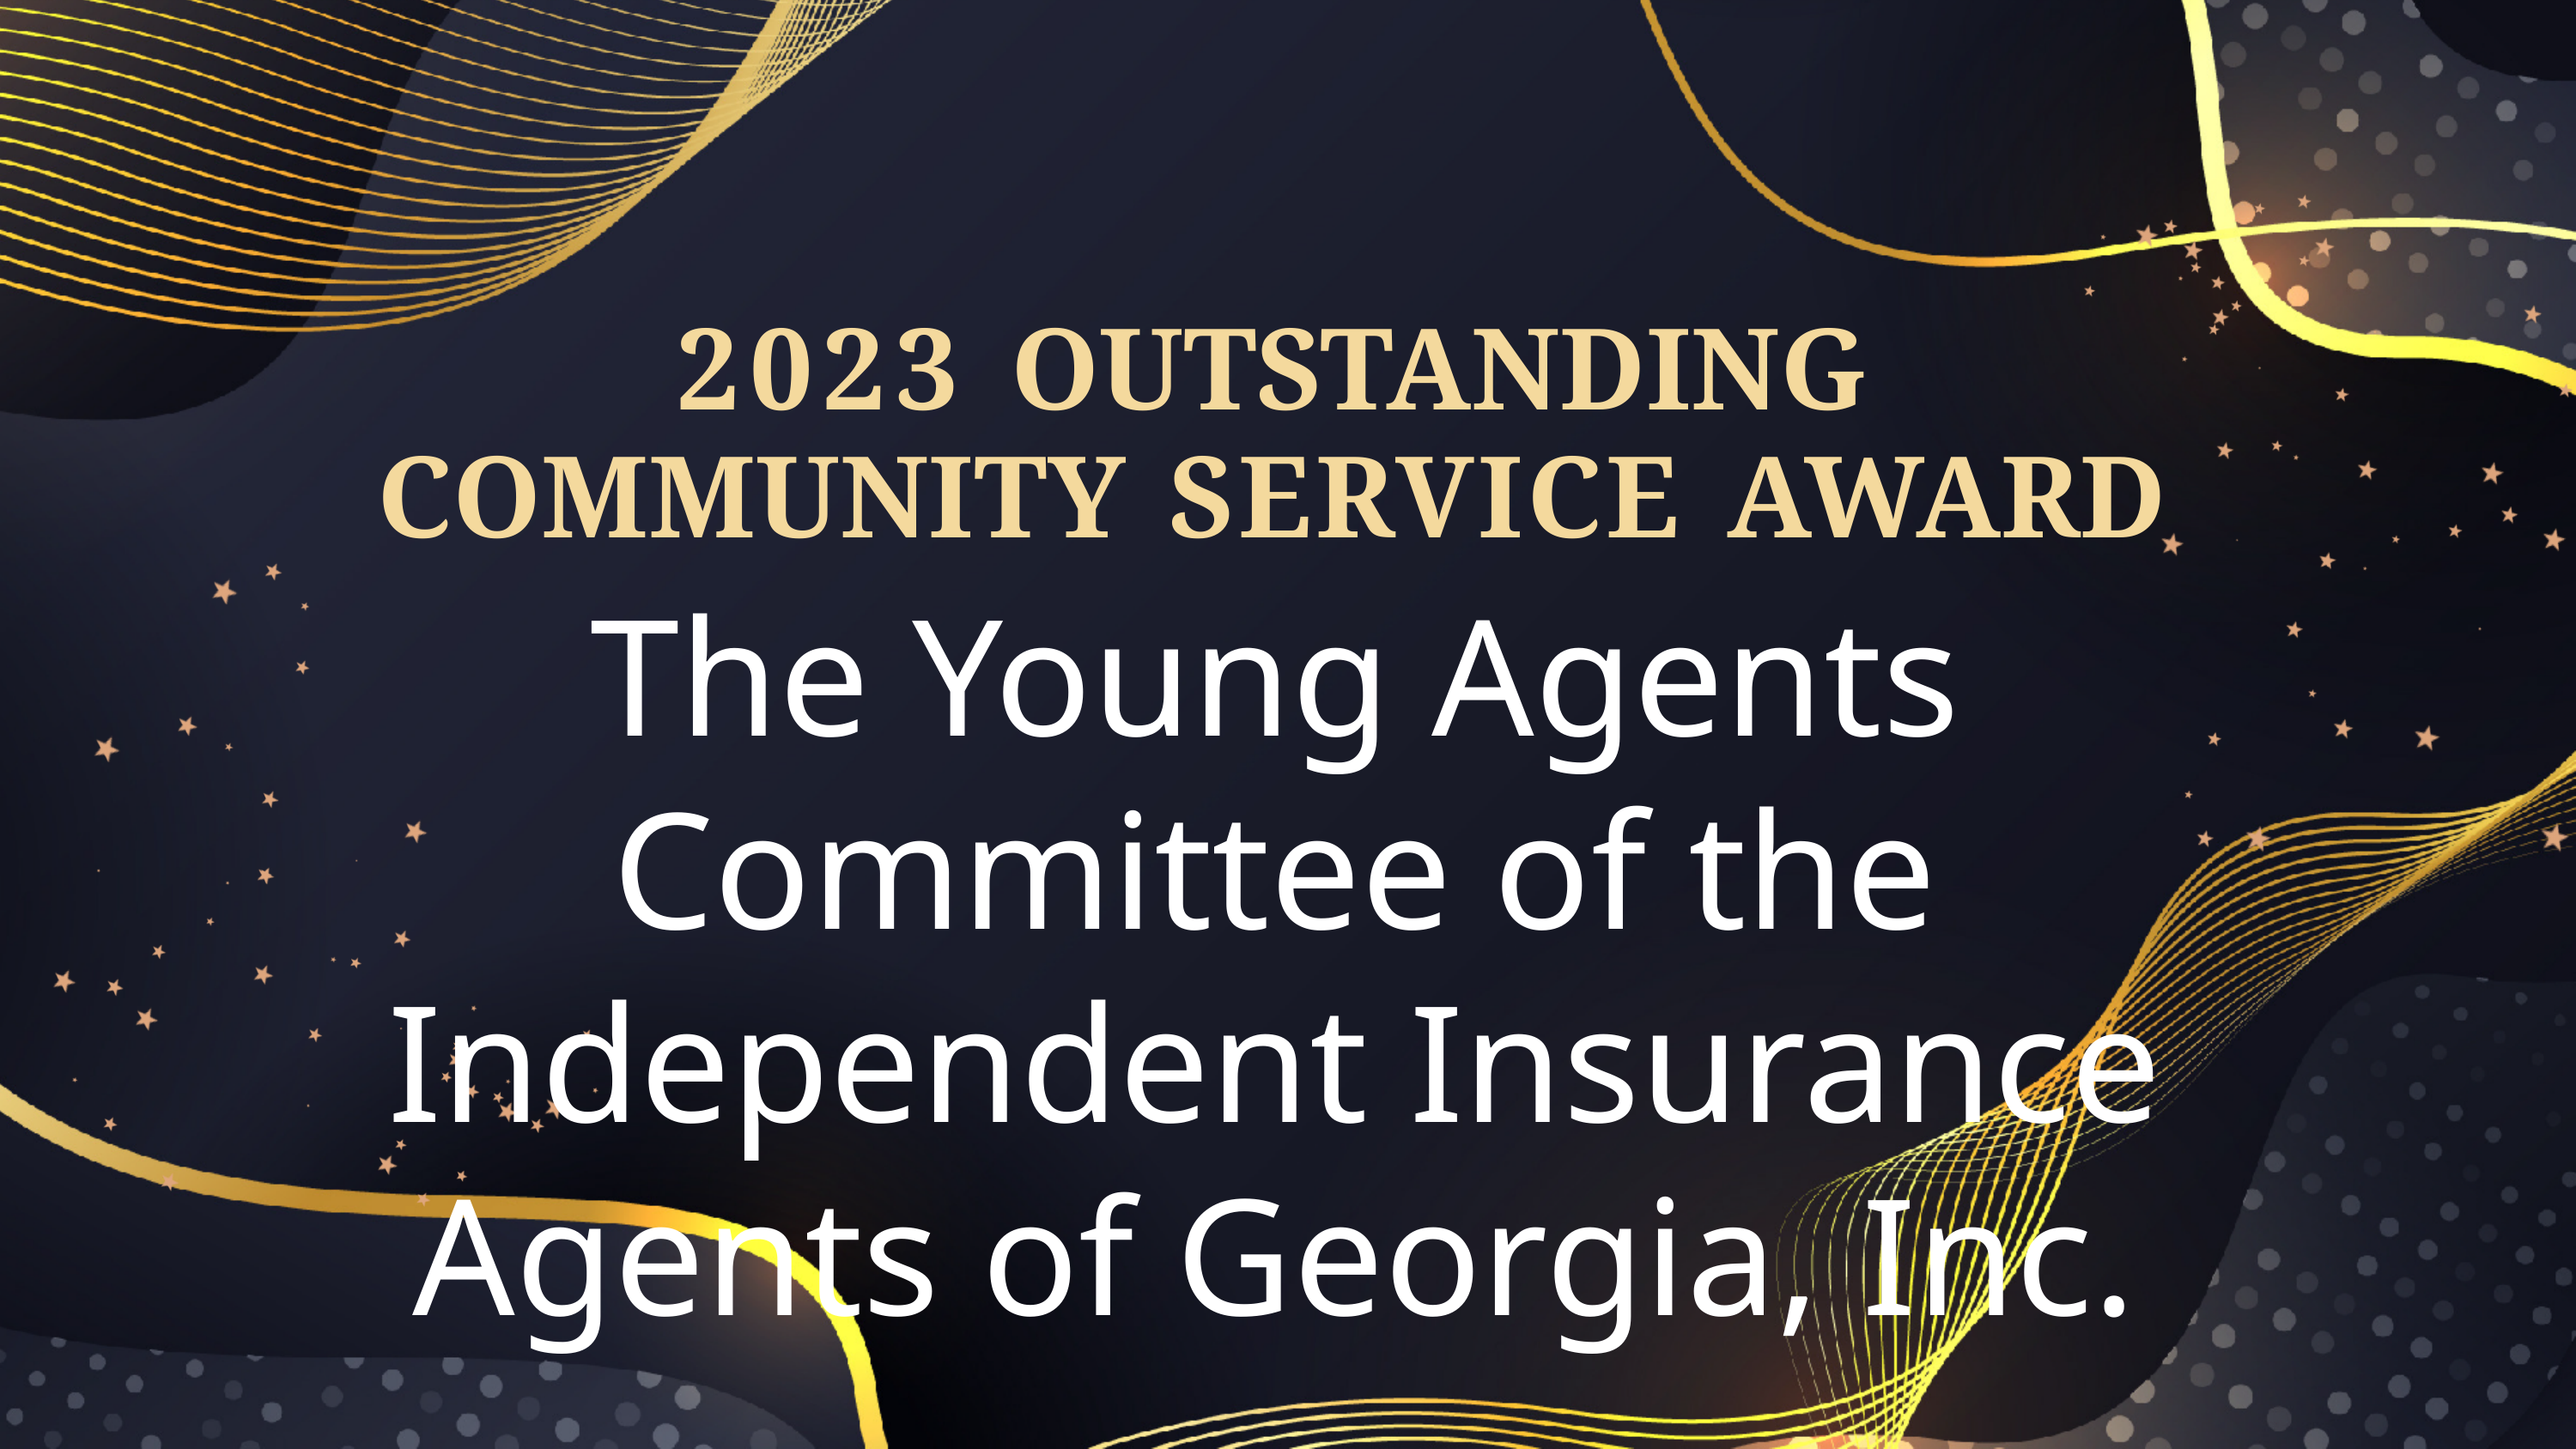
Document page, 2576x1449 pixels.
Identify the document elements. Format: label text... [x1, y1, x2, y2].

text_box The Young Agents Committee of the Independent Insurance Agents of Georgia, Inc. [185, 568, 2365, 1355]
picture [0, 0, 2576, 1449]
title 2023 OUTSTANDING COMMUNITY SERVICE AWARD [127, 241, 1892, 561]
